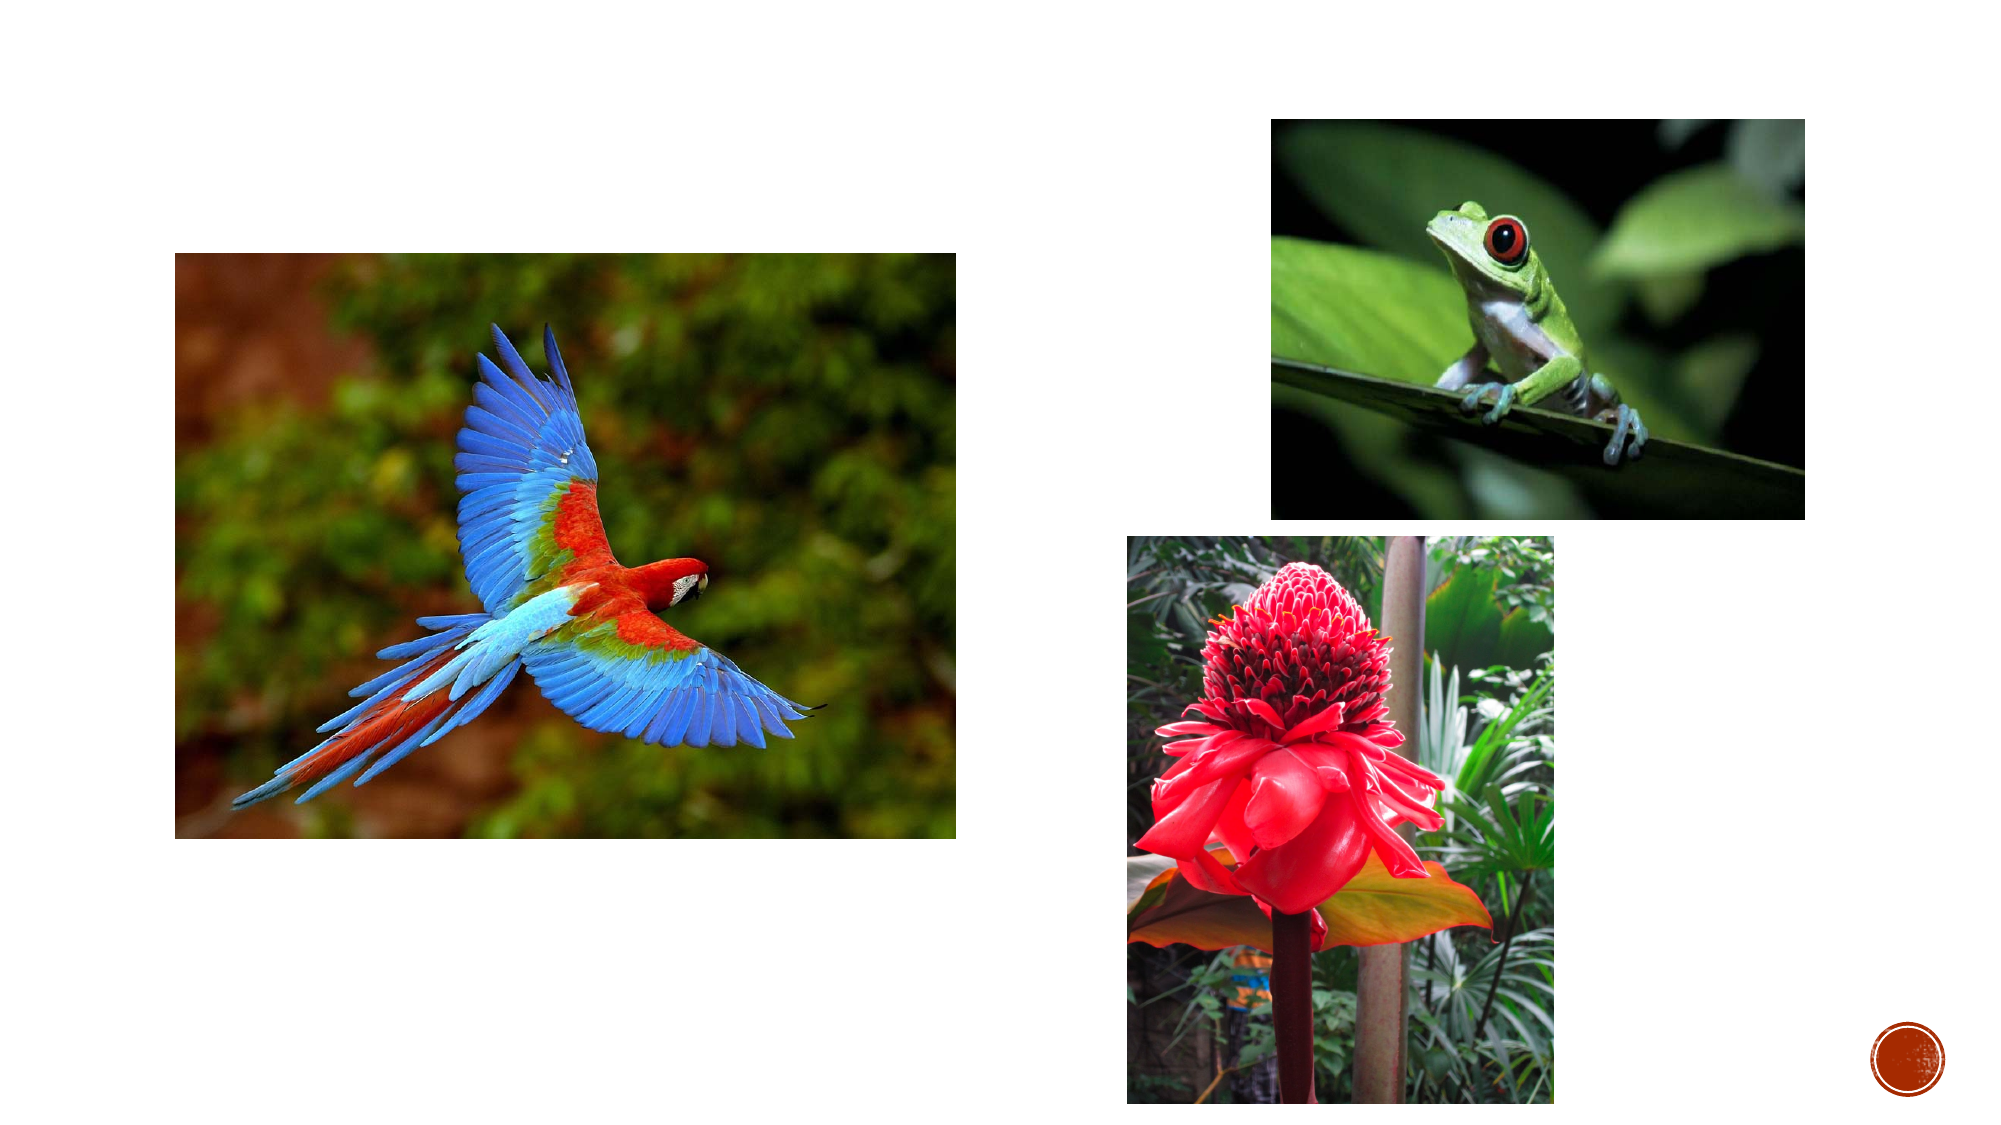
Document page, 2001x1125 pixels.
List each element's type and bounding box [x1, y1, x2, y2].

picture [1127, 536, 1554, 1104]
list [1274, 123, 1803, 518]
list [178, 257, 954, 837]
